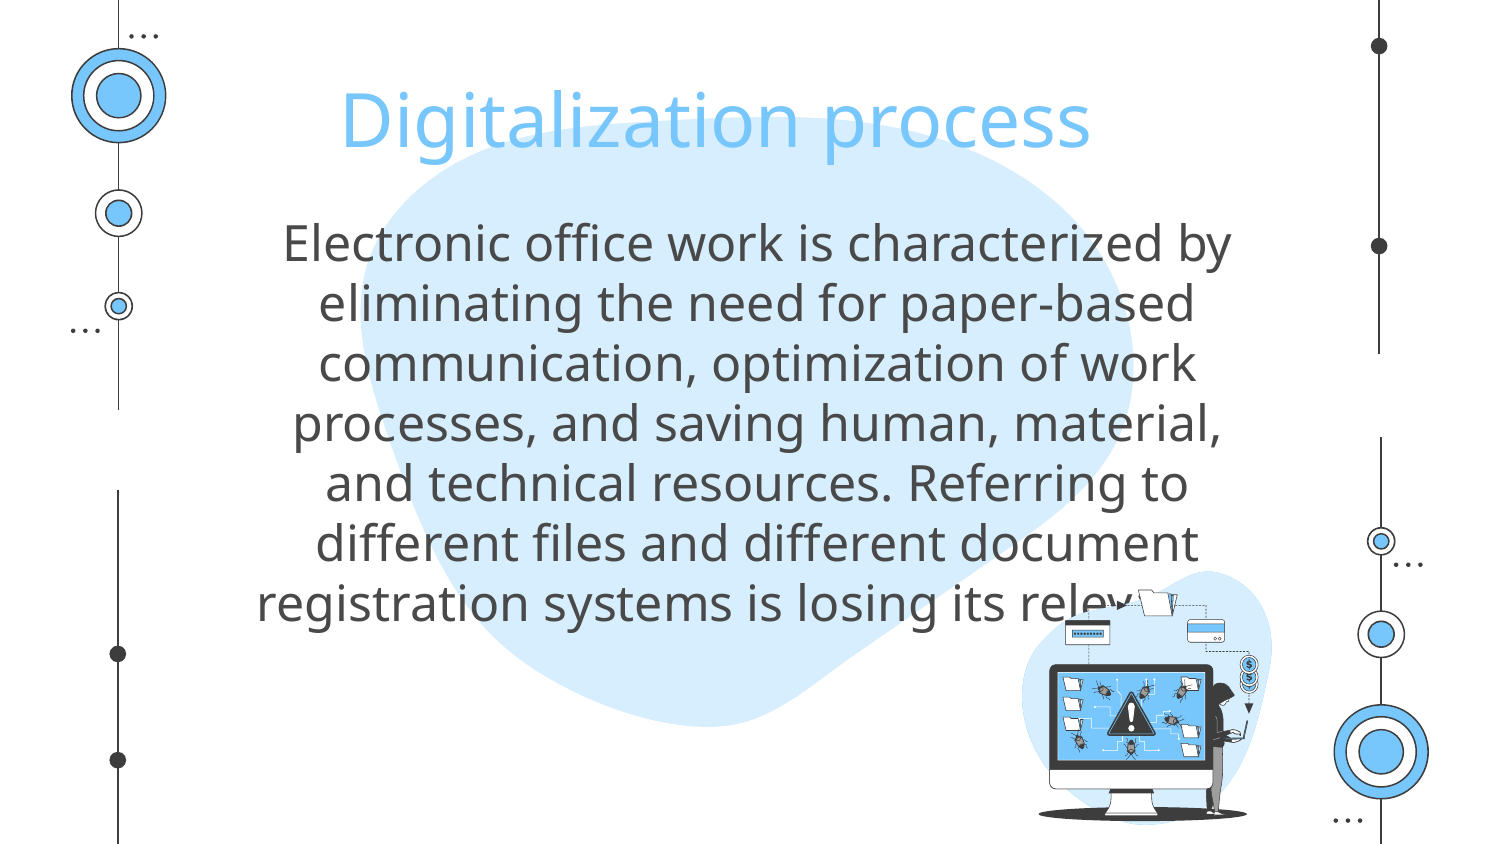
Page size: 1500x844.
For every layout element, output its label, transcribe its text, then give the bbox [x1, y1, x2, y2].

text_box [1010, 571, 1279, 826]
text_box Digitalization process [259, 0, 1193, 177]
subtitle Electronic office work is characterized by eliminating the need for paper-based communication, optimization of work processes, and saving human, material, and technical resources. Referring to different files and different document registration systems is losing its relevance. [237, 196, 1279, 781]
